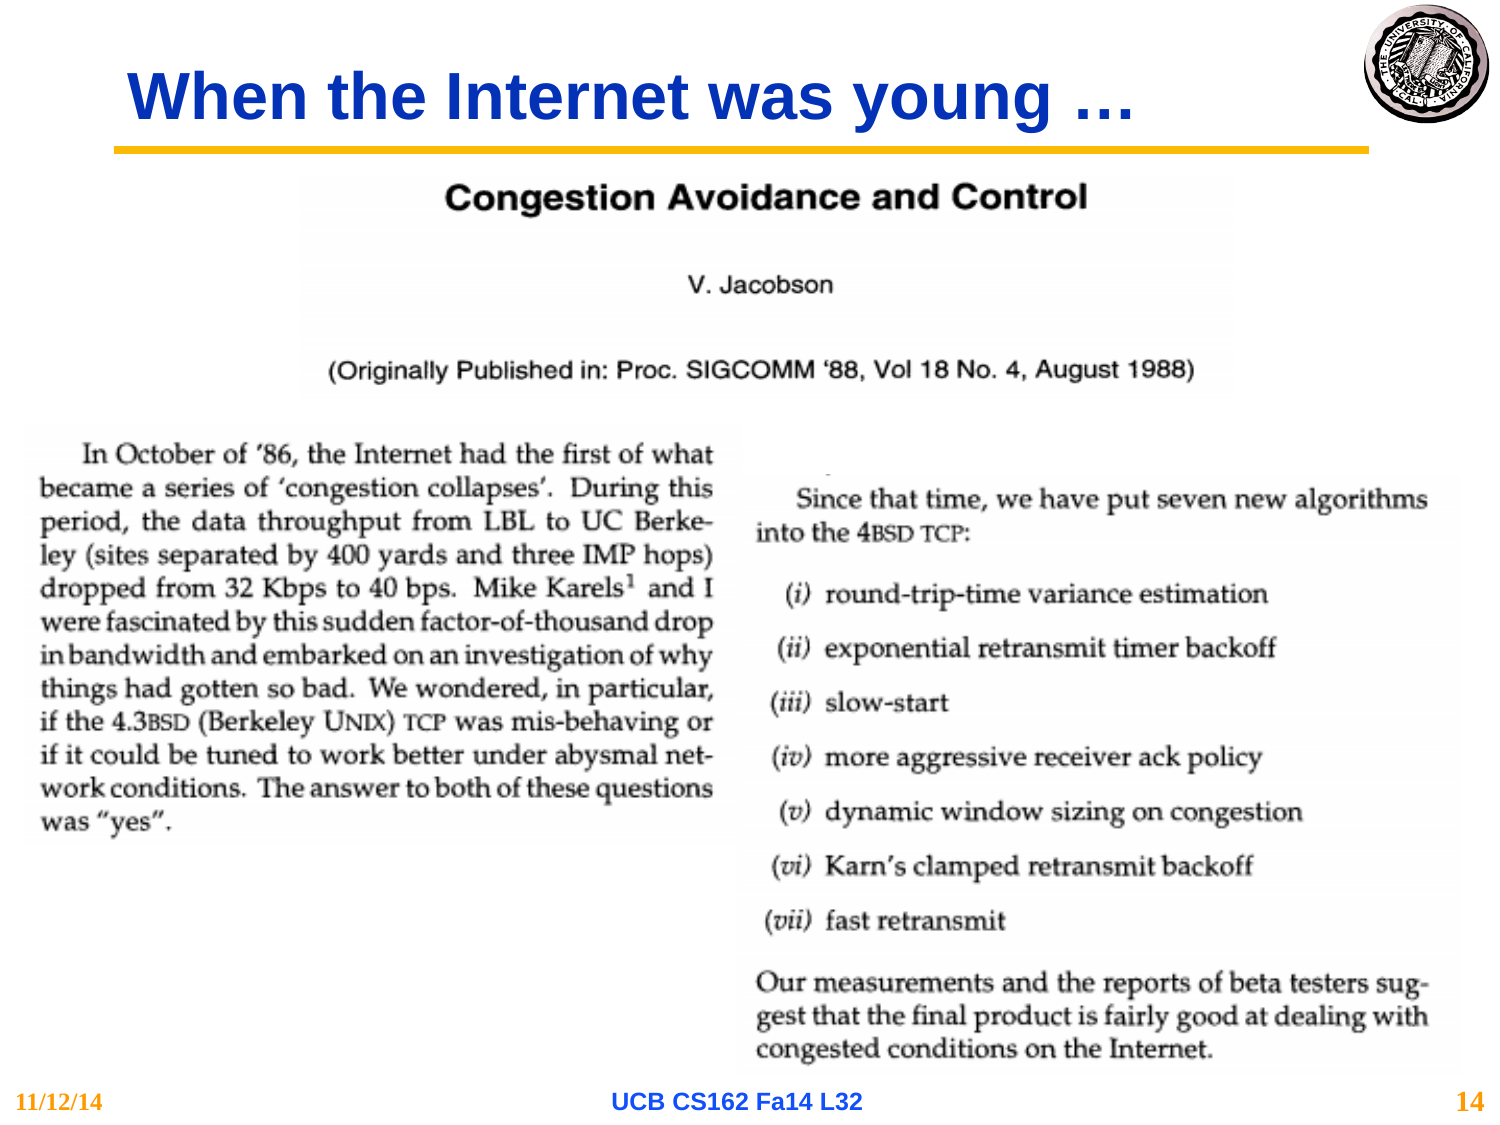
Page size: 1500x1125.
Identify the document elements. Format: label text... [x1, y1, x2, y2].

picture [24, 424, 1461, 1076]
picture [1350, 0, 1500, 127]
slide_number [0, 1074, 251, 1125]
title When the Internet was young … [112, 37, 1375, 159]
picture [299, 174, 1234, 401]
slide_number 14 [1412, 1074, 1500, 1125]
footer UCB CS162 Fa14 L32 [499, 1074, 976, 1125]
